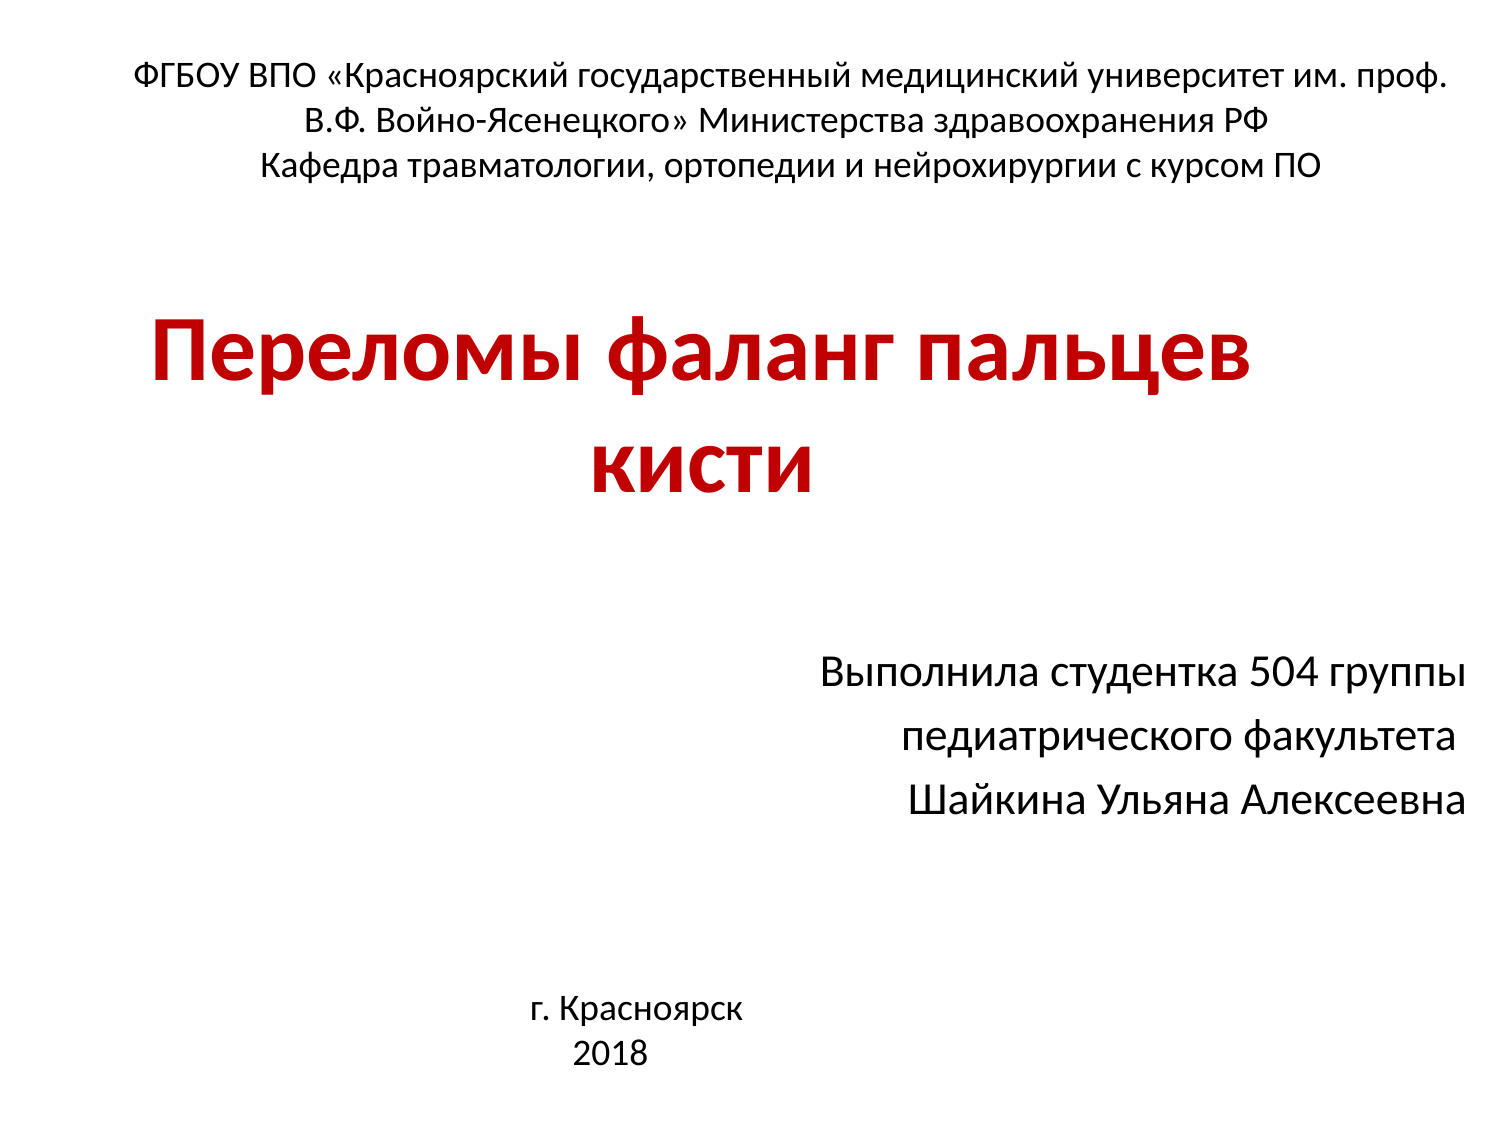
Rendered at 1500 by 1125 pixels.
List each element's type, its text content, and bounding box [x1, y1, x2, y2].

text_box г. Красноярск 2018 [515, 975, 759, 1081]
title Переломы фаланг пальцев кисти [64, 278, 1340, 521]
subtitle Выполнила студентка 504 группы педиатрического факультета Шайкина Ульяна Алексеевна [432, 633, 1483, 921]
text_box ФГБОУ ВПО «Красноярский государственный медицинский университет им. проф. В.Ф. Войно-Ясенецкого» Министерства здравоохранения РФ Кафедра травматологии, ортопедии и нейрохирургии с курсом ПО [100, 42, 1483, 193]
